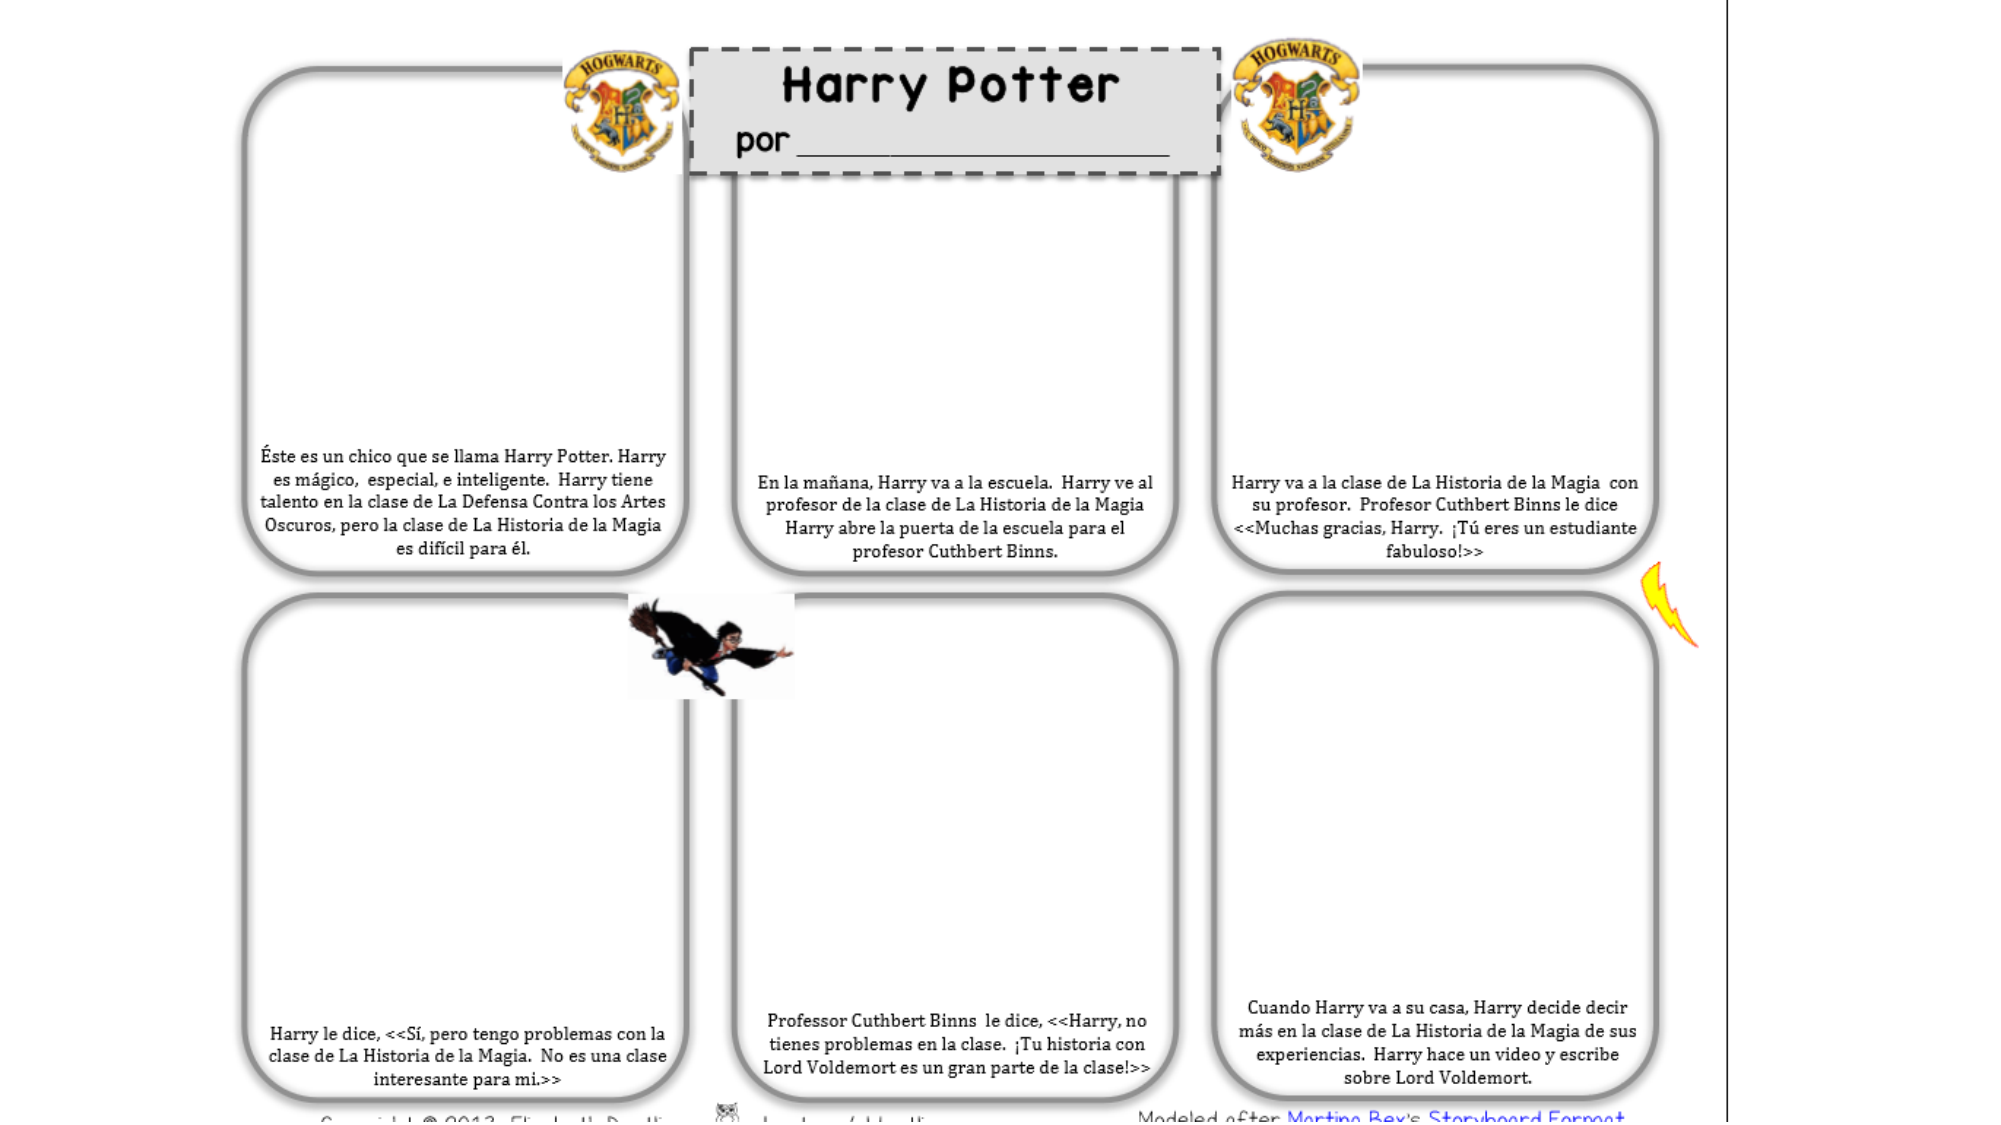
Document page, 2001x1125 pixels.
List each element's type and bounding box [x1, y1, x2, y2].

picture [185, 0, 1729, 1122]
